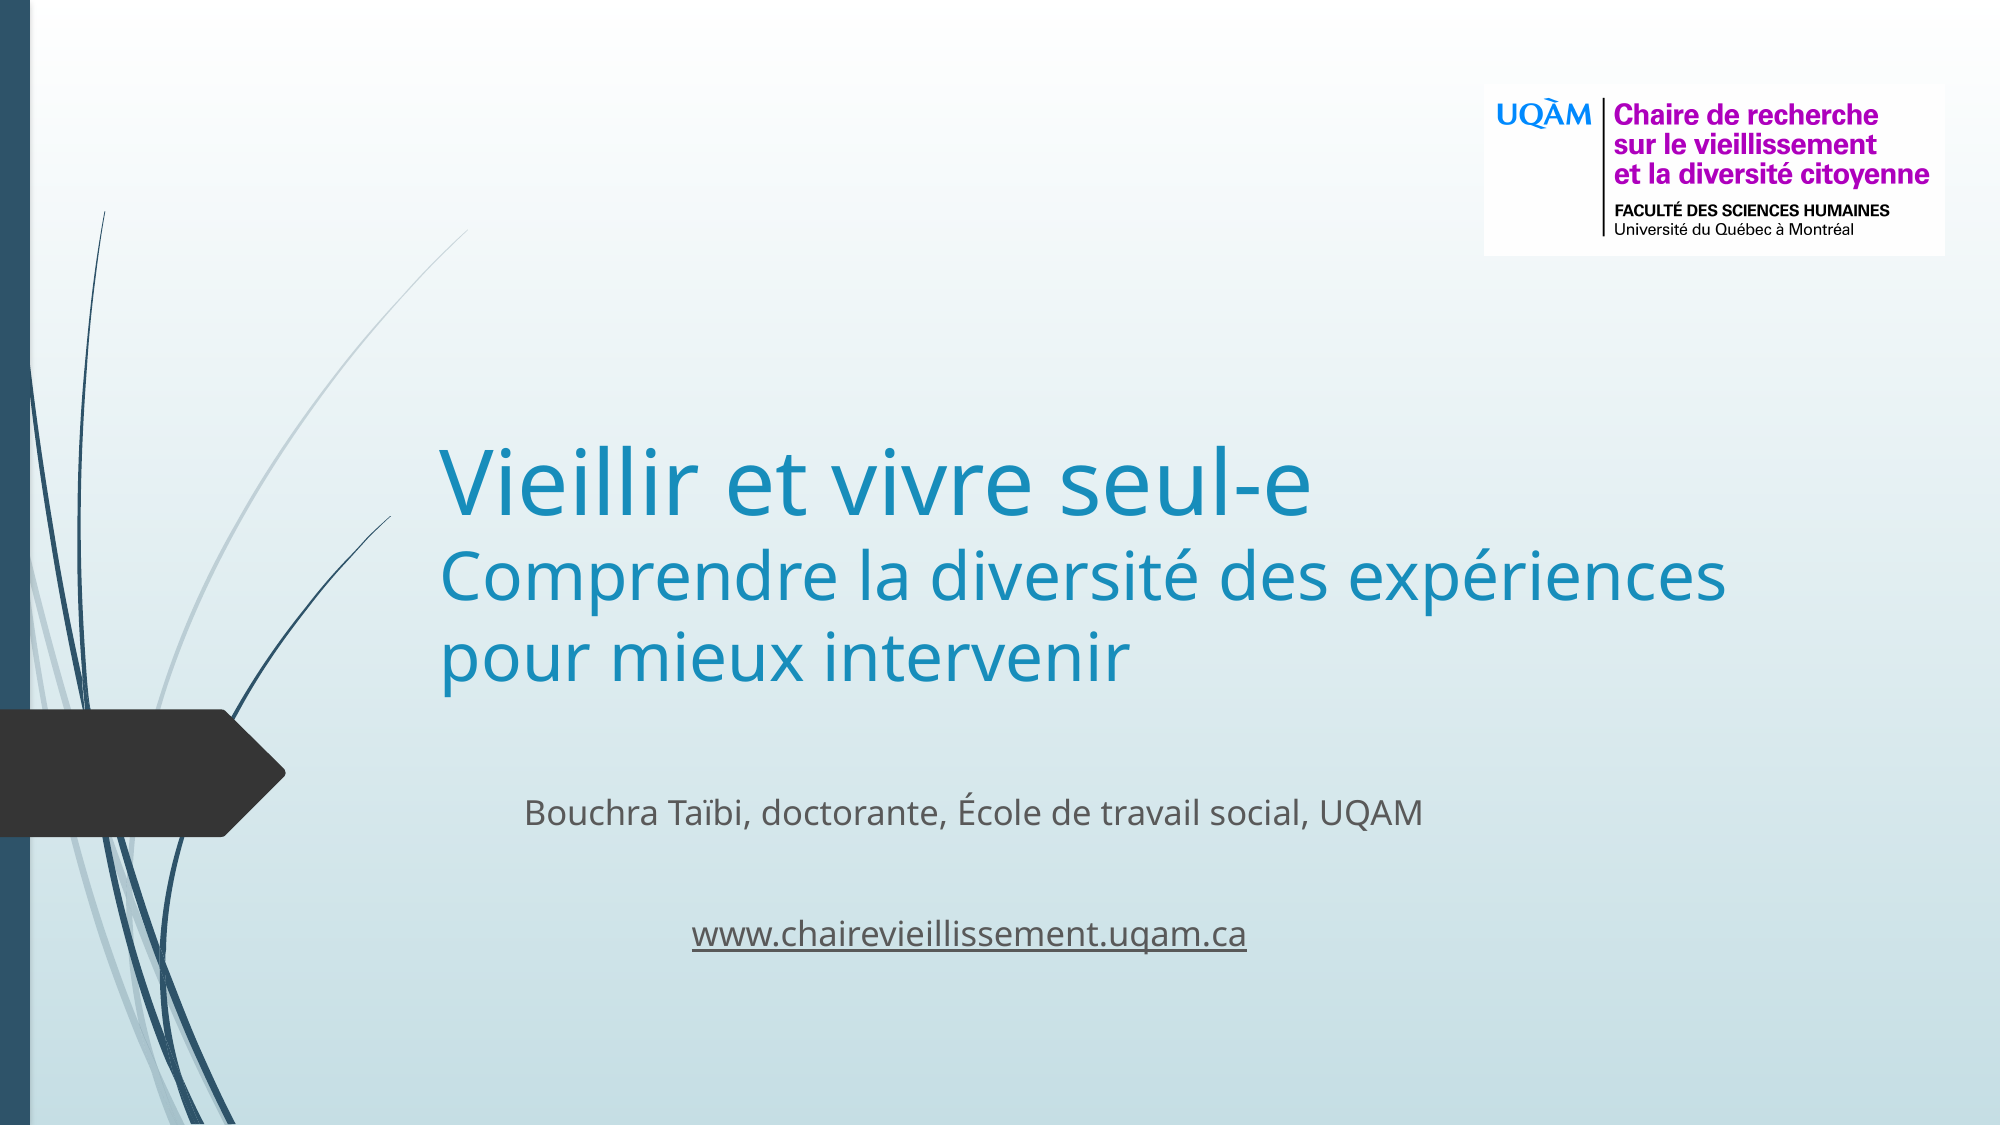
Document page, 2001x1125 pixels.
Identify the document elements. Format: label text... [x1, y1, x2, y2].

picture [1484, 84, 1945, 256]
title Vieillir et vivre seul-e Comprendre la diversité des expériences pour mieux intervenir [424, 412, 1888, 784]
subtitle Bouchra Taïbi, doctorante, École de travail social, UQAM www.chairevieillissement.uqam.ca [424, 783, 1524, 969]
